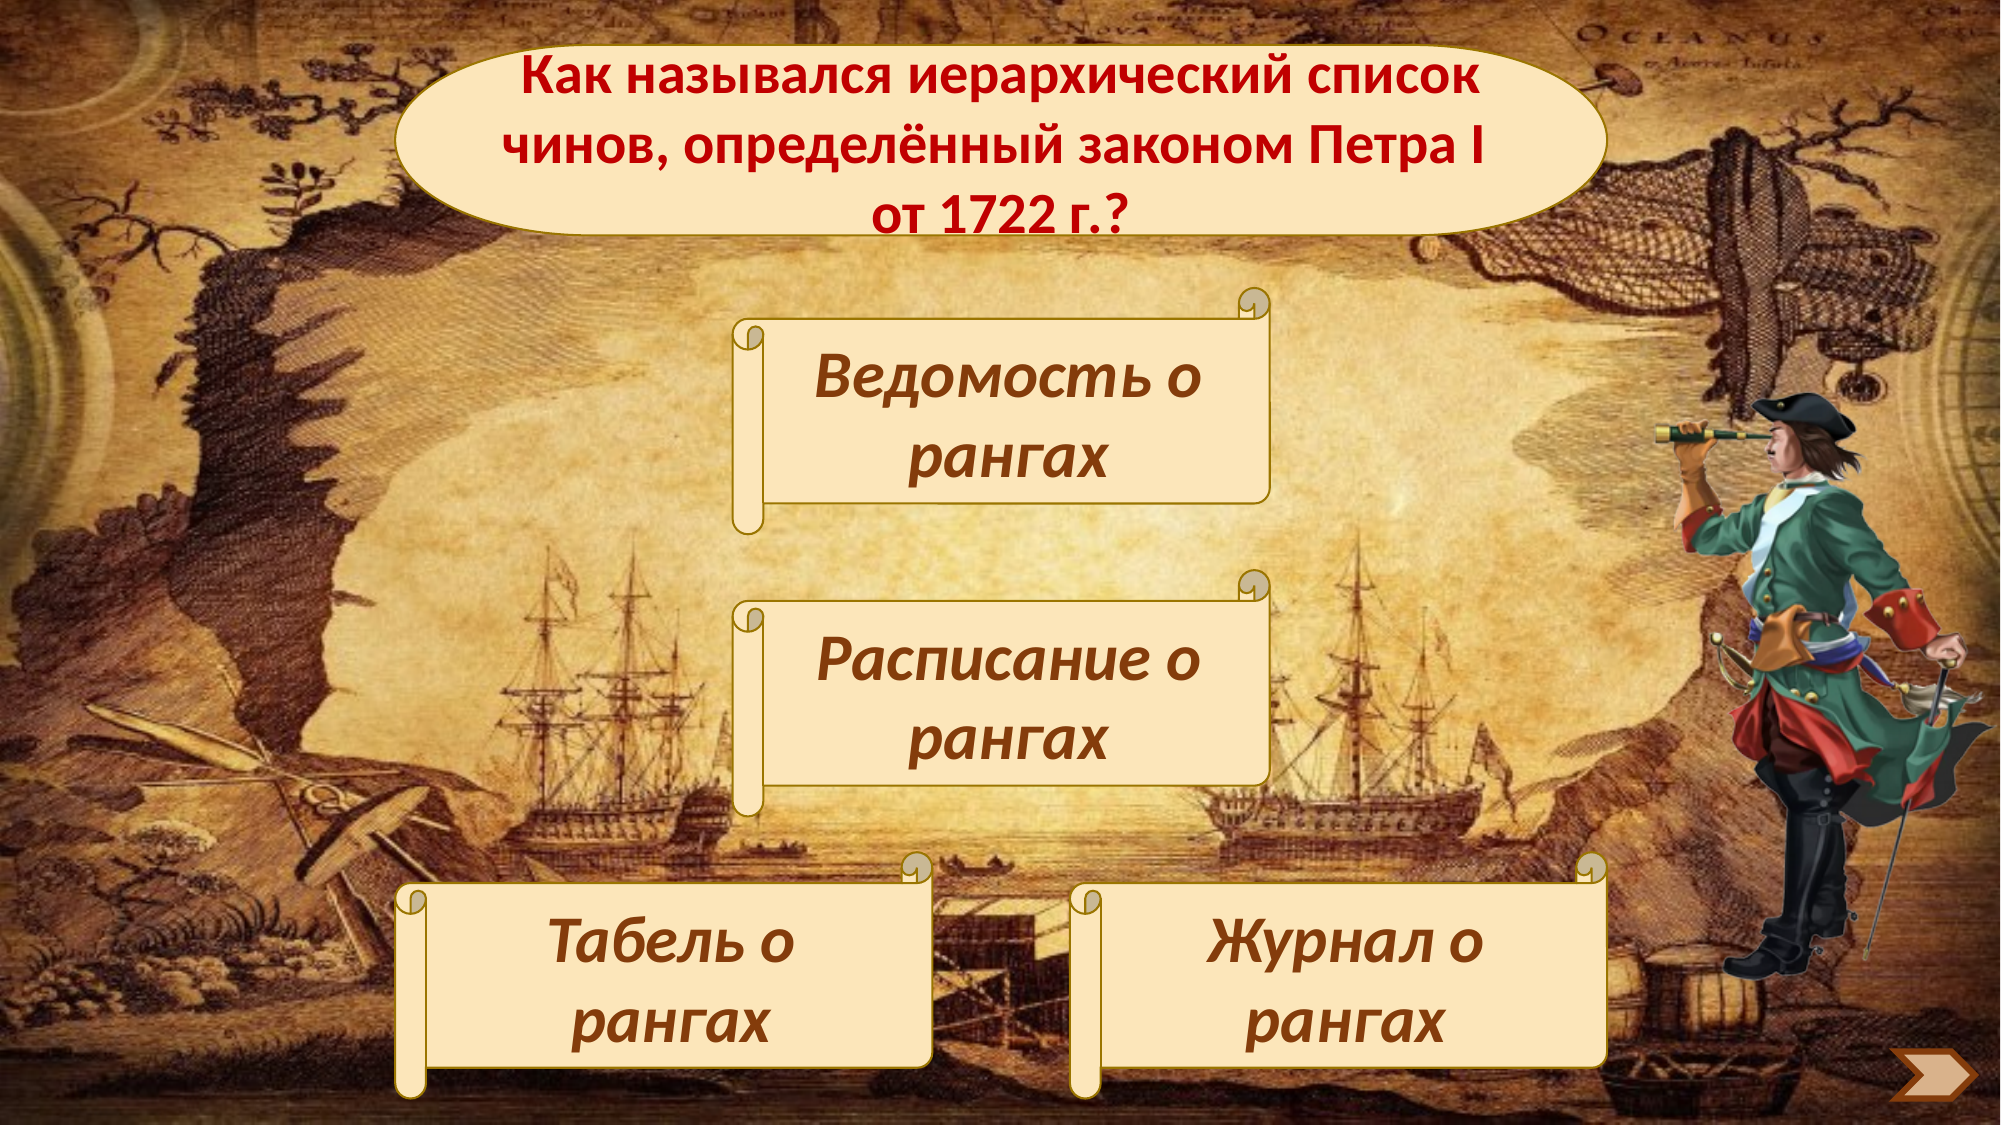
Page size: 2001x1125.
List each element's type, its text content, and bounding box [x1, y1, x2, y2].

text_box Как назывался иерархический список чинов, определённый законом Петра I от 1722 г.? [394, 43, 1609, 237]
text_box Расписание о рангах [731, 569, 1271, 818]
text_box Табель о рангах [394, 851, 934, 1100]
text_box Журнал о рангах [1068, 851, 1609, 1100]
text_box [1893, 1050, 1977, 1100]
text_box Ведомость о рангах [731, 286, 1271, 536]
picture [0, 0, 2001, 1125]
